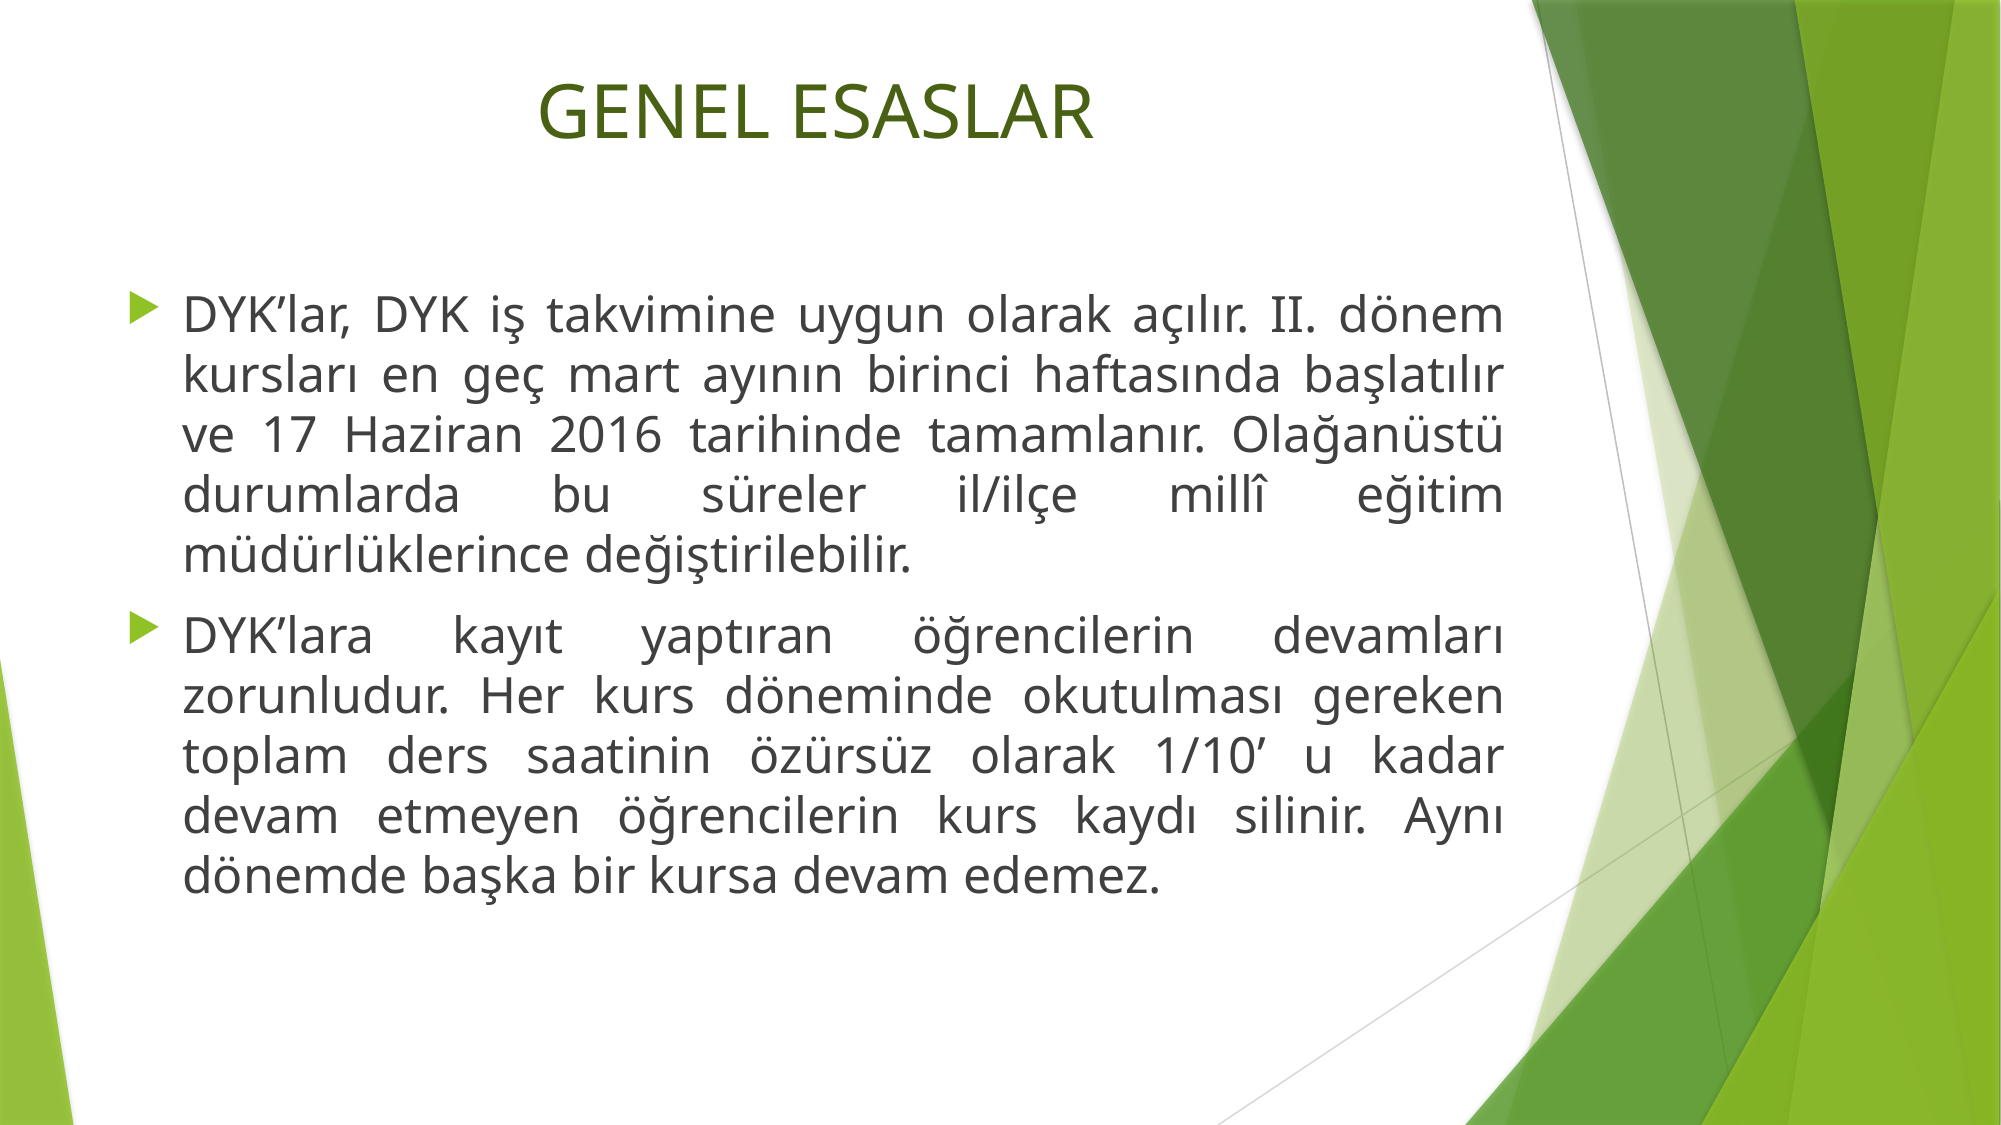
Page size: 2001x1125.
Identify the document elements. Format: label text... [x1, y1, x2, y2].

title GENEL ESASLAR [111, 56, 1522, 172]
list DYK’lar, DYK iş takvimine uygun olarak açılır. II. dönem kursları en geç mart ayının birinci haftasında başlatılır ve 17 Haziran 2016 tarihinde tamamlanır. Olağanüstü durumlarda bu süreler il/ilçe millî eğitim müdürlüklerince değiştirilebilir. DYK’lara kayıt yaptıran öğrencilerin devamları zorunludur. Her kurs döneminde okutulması gereken toplam ders saatinin özürsüz olarak 1/10’ u kadar devam etmeyen öğrencilerin kurs kaydı silinir. Aynı dönemde başka bir kursa devam edemez. [111, 275, 1522, 935]
